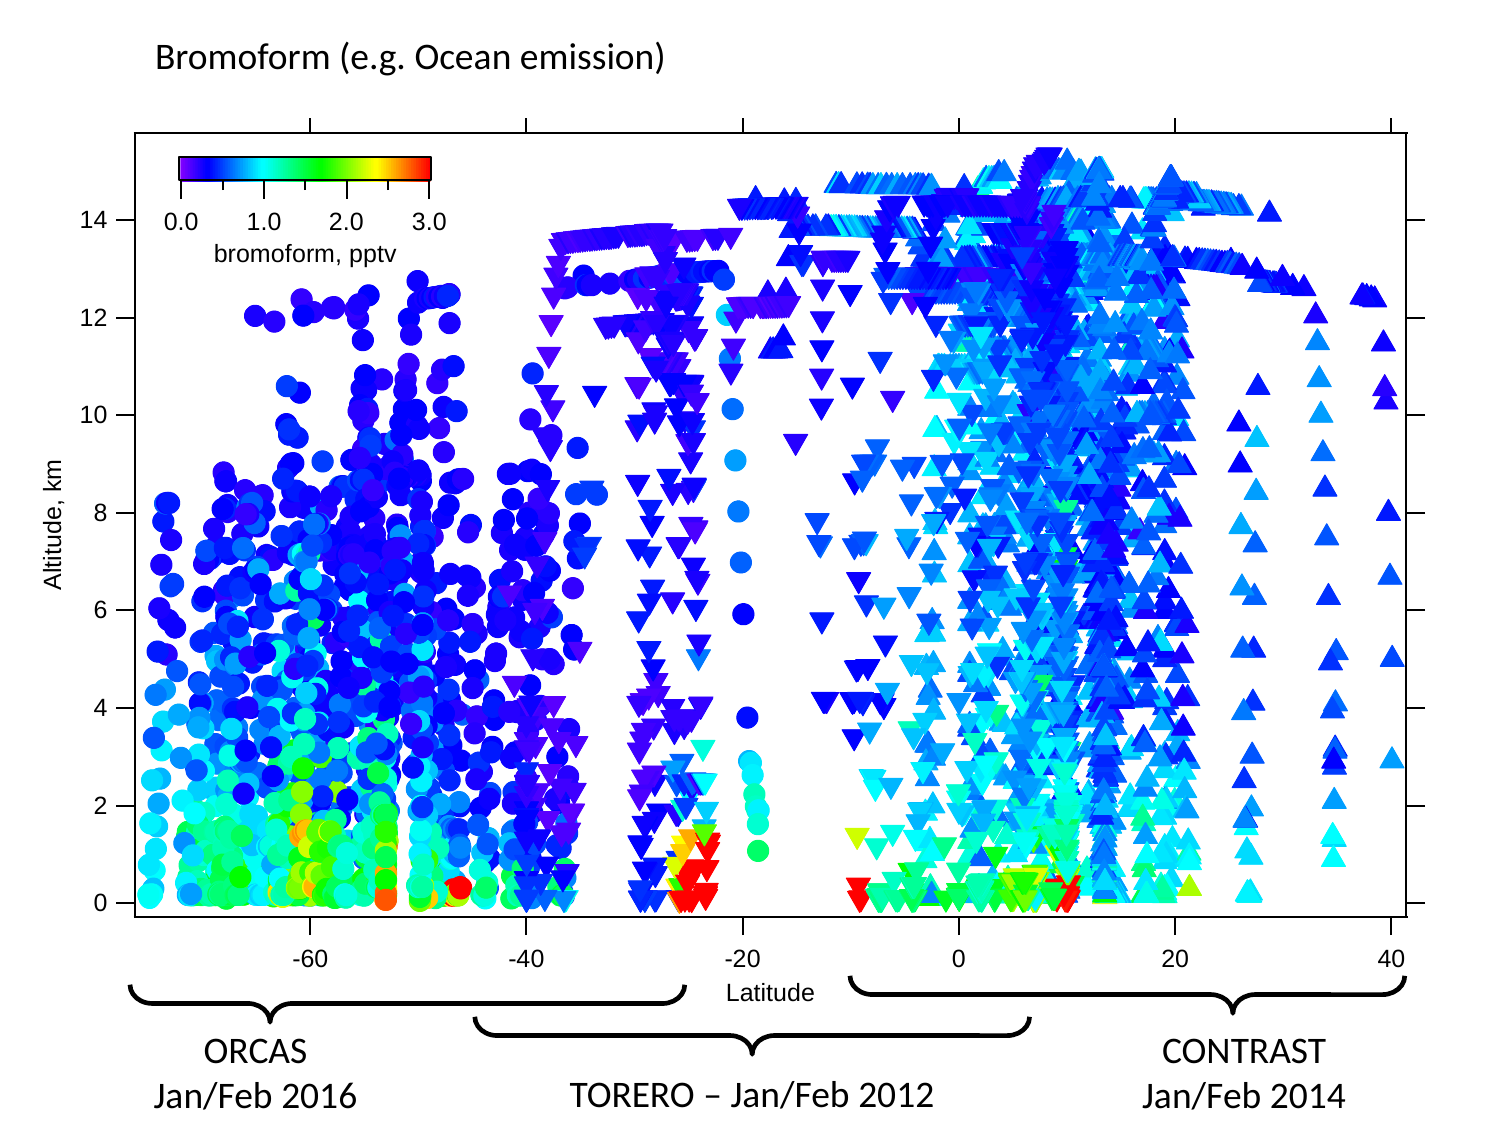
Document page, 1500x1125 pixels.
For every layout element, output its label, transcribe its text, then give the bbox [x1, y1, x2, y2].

text_box Bromoform (e.g. Ocean emission) [140, 24, 682, 85]
text_box TORERO – Jan/Feb 2012 [554, 1062, 950, 1123]
text_box ORCAS Jan/Feb 2016 [138, 1018, 373, 1124]
text_box CONTRAST Jan/Feb 2014 [1127, 1018, 1361, 1124]
picture [38, 118, 1462, 1007]
text_box [267, 1016, 273, 1023]
text_box [474, 1016, 1031, 1056]
